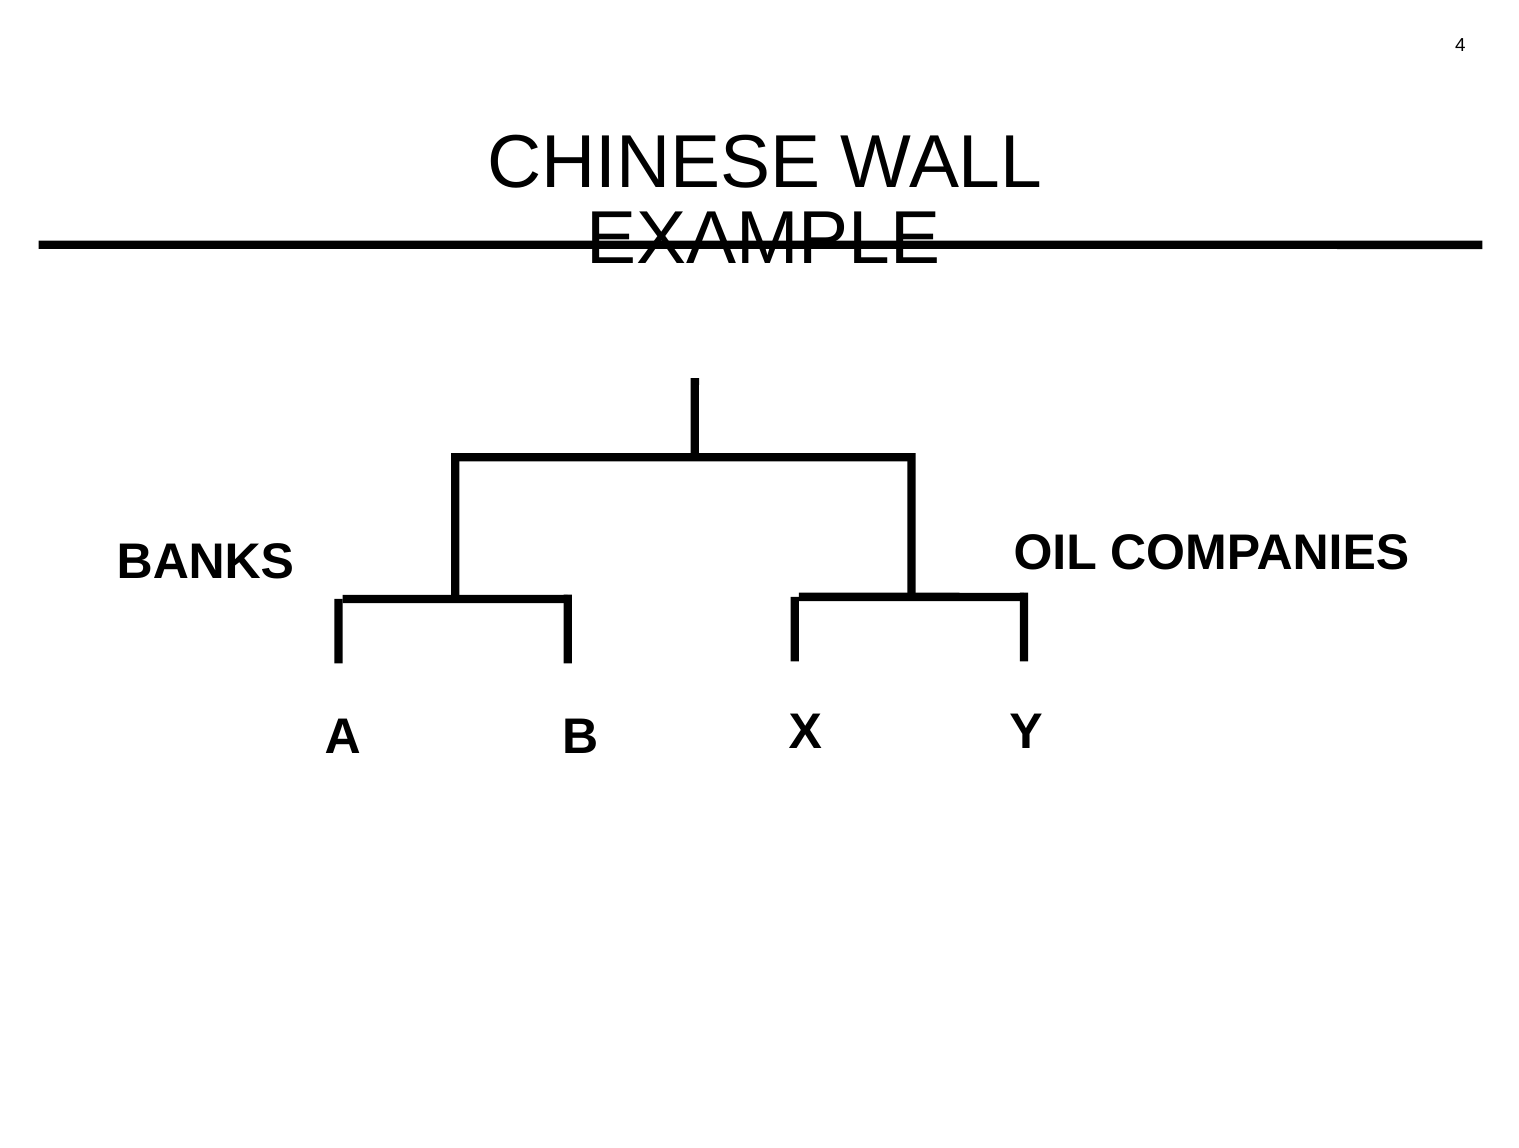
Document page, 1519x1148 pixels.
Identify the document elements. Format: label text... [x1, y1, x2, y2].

text_box OIL COMPANIES [1003, 523, 1420, 585]
text_box X [778, 703, 833, 764]
text_box BANKS [106, 532, 305, 593]
title CHINESE WALL EXAMPLE [294, 121, 1233, 198]
text_box Y [999, 703, 1054, 764]
text_box B [551, 707, 609, 768]
text_box A [314, 707, 372, 768]
